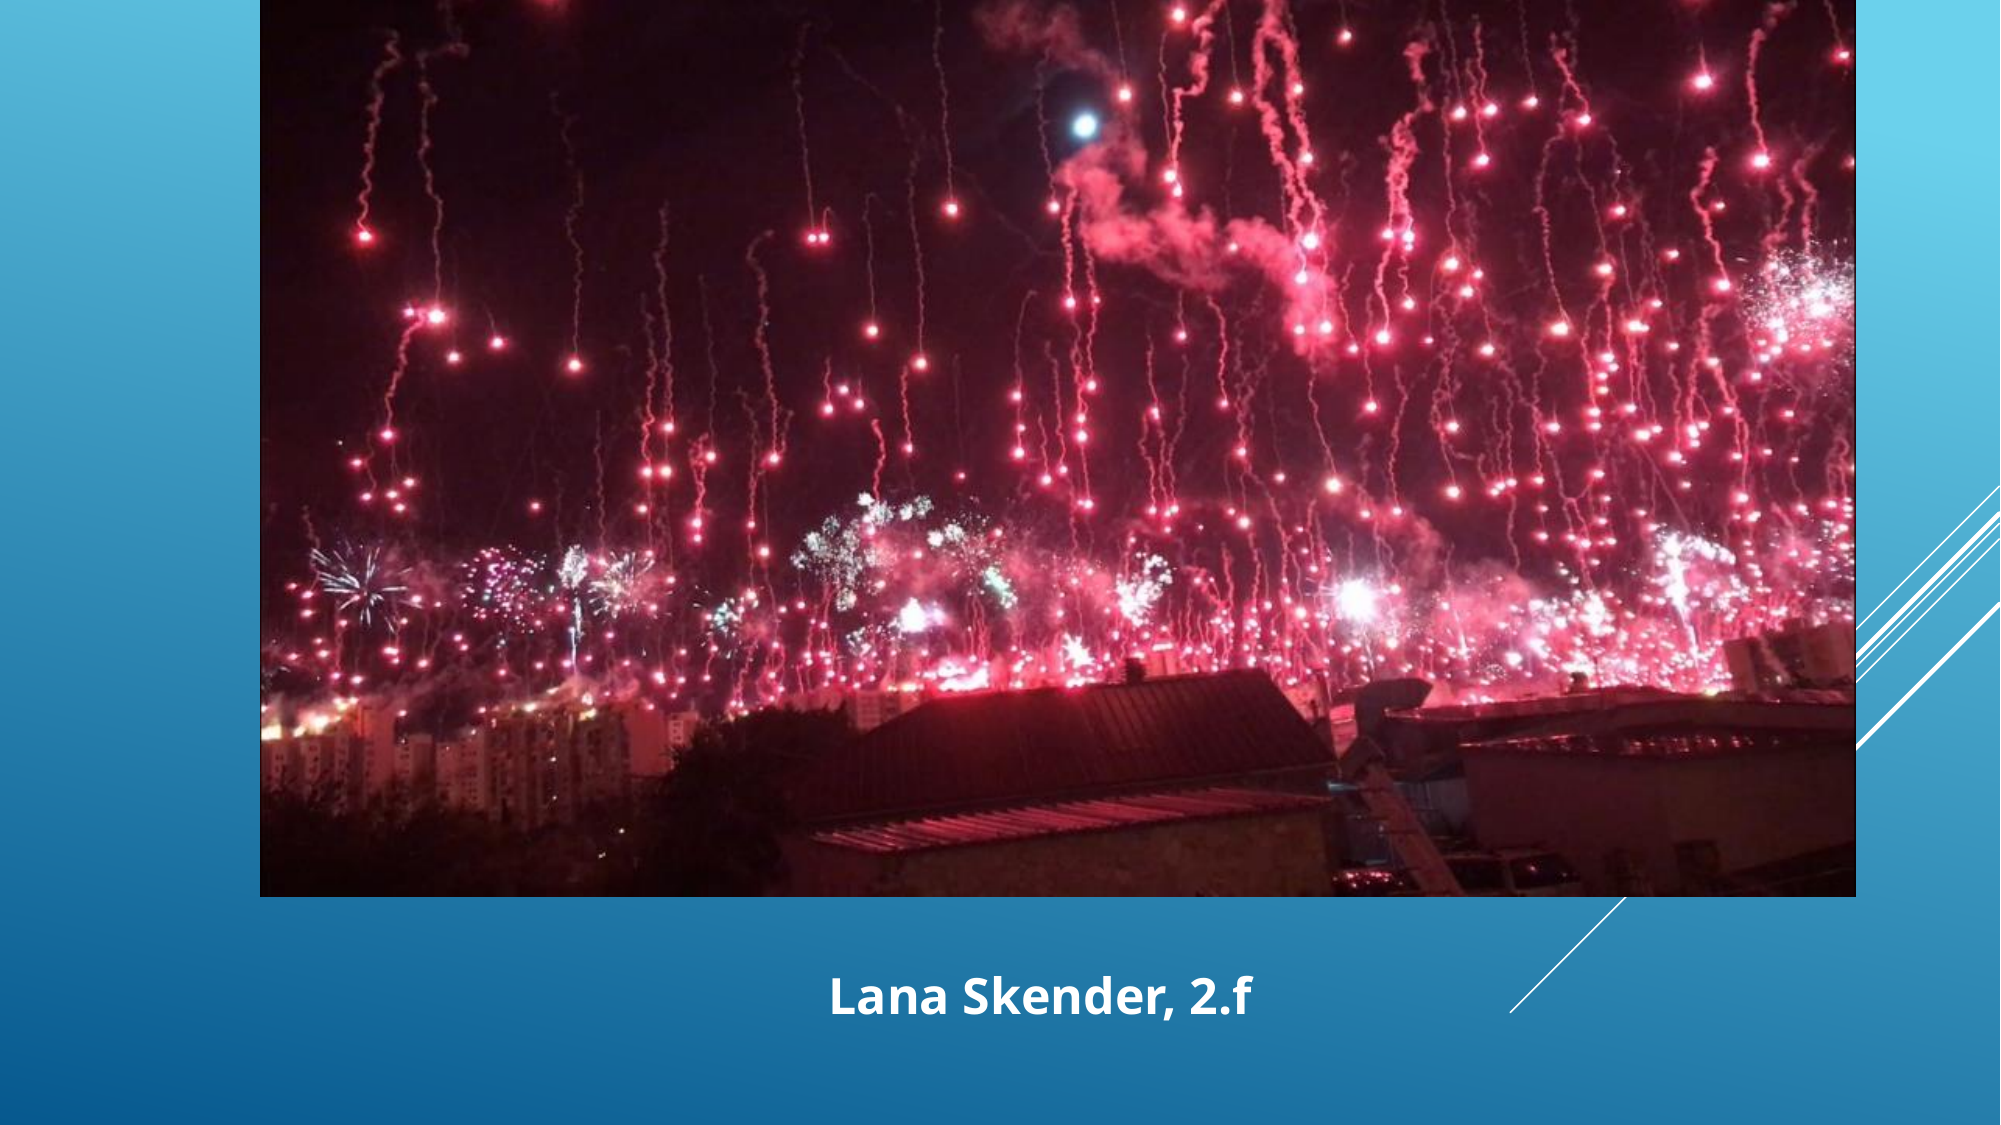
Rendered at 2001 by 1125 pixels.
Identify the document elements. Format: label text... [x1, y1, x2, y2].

text_box Lana Skender, 2.f [813, 957, 1340, 1032]
picture [260, 0, 1856, 897]
